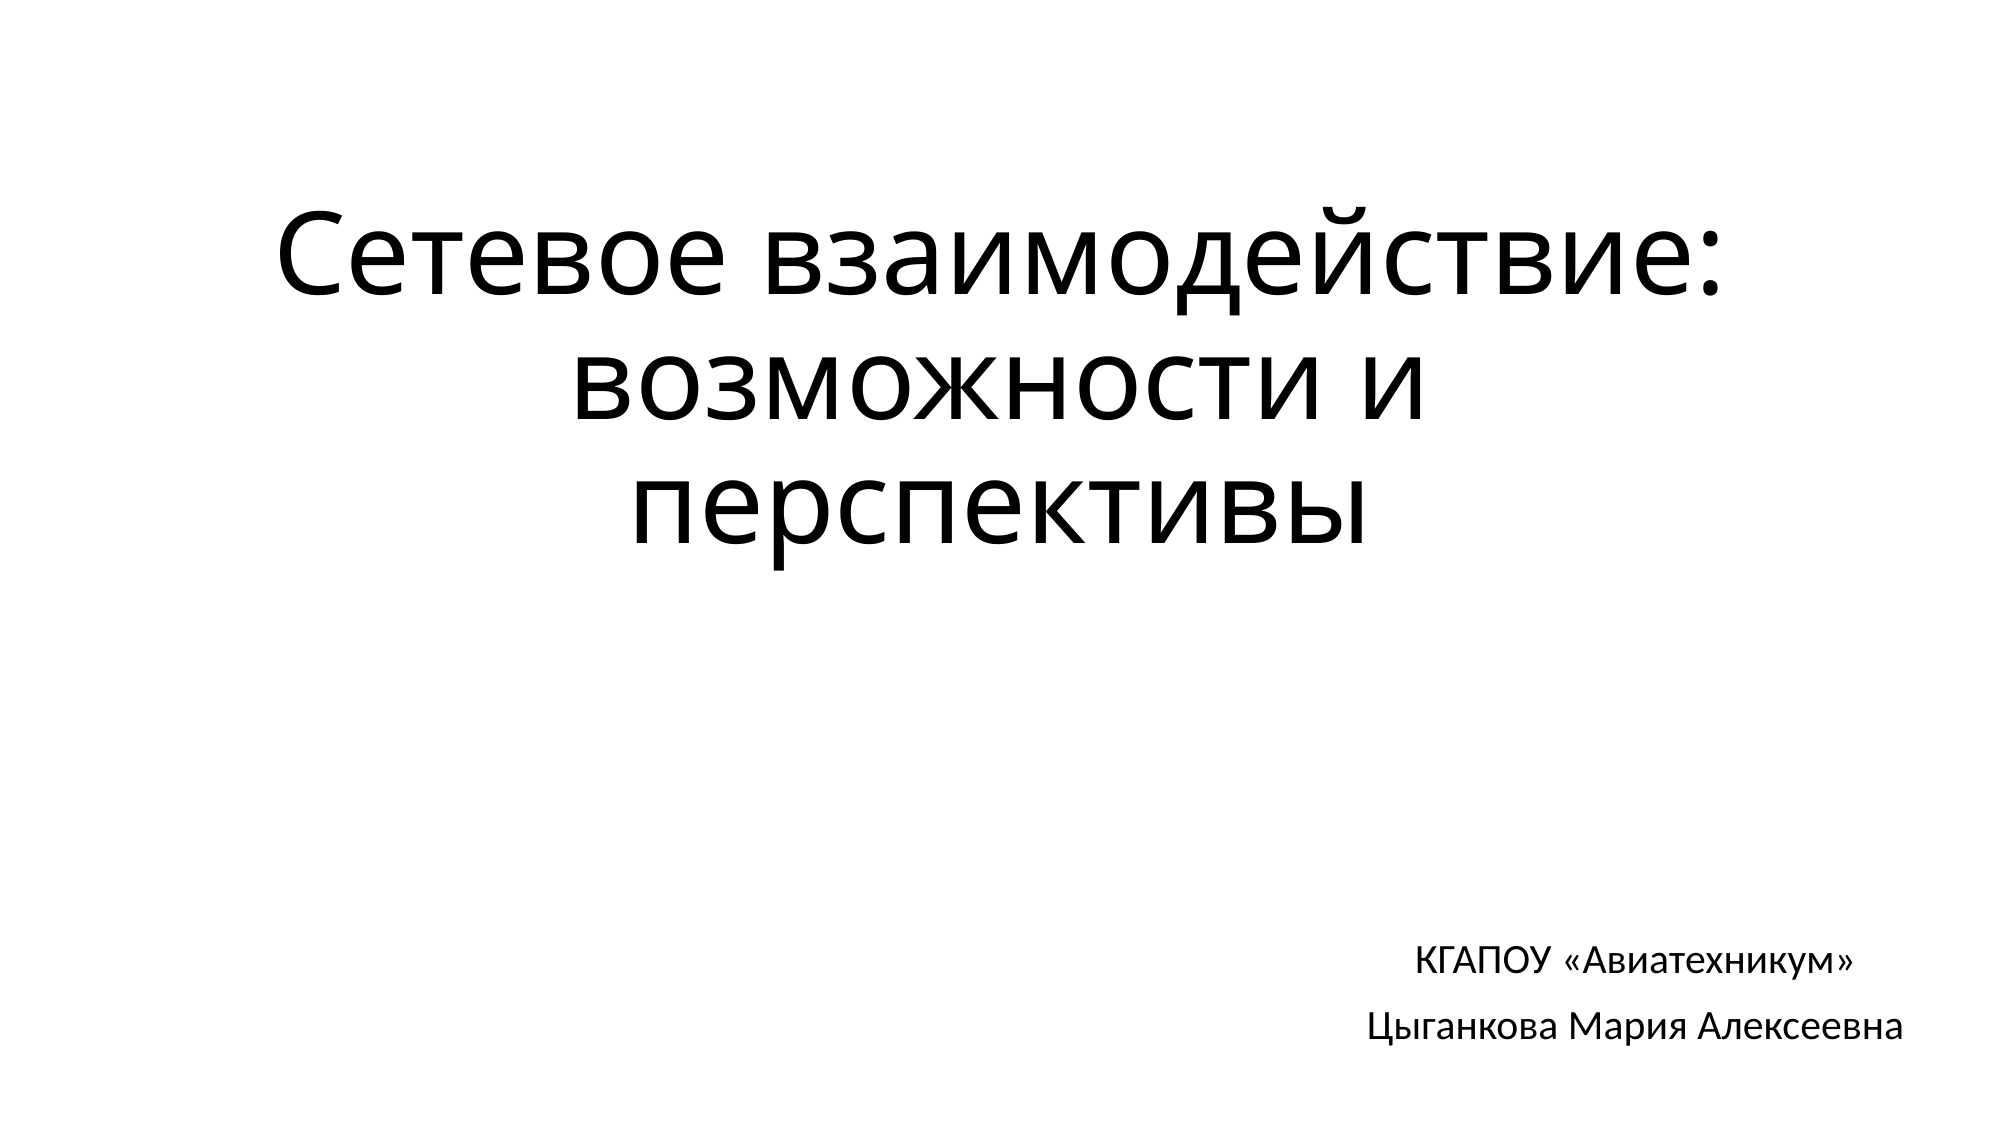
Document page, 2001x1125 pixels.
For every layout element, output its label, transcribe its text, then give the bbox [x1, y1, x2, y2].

title Сетевое взаимодействие: возможности и перспективы [249, 184, 1750, 576]
subtitle КГАПОУ «Авиатехникум» Цыганкова Мария Алексеевна [1335, 930, 1937, 1068]
